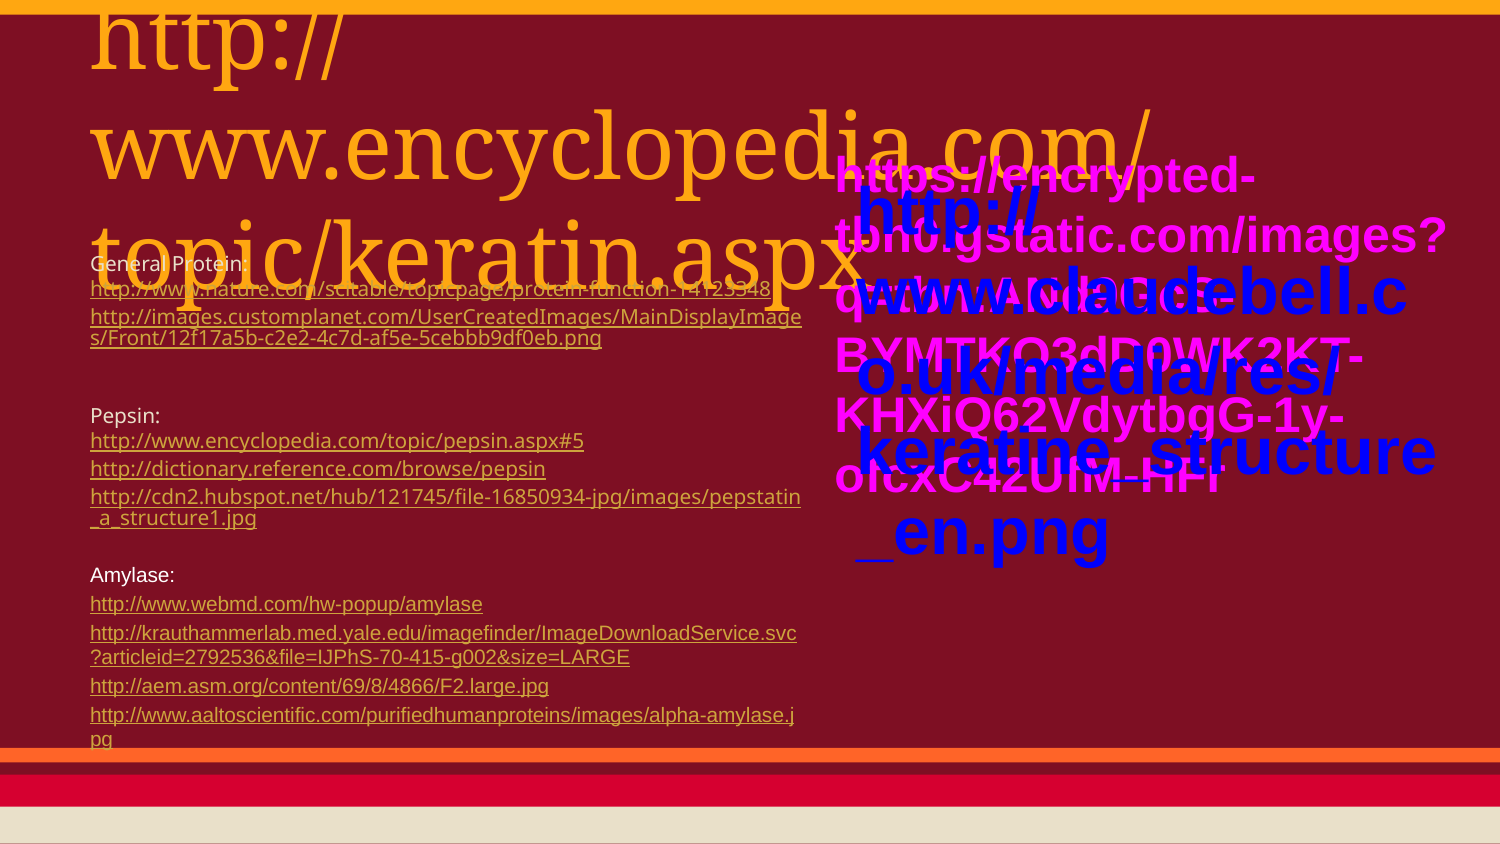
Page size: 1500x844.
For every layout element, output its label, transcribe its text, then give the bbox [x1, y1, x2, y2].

text_box https://encrypted-tbn0.gstatic.com/images?q=tbn:ANd9GcS-BYMTKO3dD0WK2KT-KHXiQ62VdytbgG-1y-ofcxC42UfM-HFr [819, 127, 1500, 717]
text_box http://www.claudebell.co.uk/media/res/keratine_structure_en.png [841, 153, 1455, 616]
list General Protein: http://www.nature.com/scitable/topicpage/protein-function-14123348 http://images.customplanet.com/UserCreatedImages/MainDisplayImages/Front/12f17a5b-c2e2-4c7d-af5e-5cebbb9df0eb.png Pepsin: http://www.encyclopedia.com/topic/pepsin.aspx#5 http://dictionary.reference.com/browse/pepsin http://cdn2.hubspot.net/hub/121745/file-16850934-jpg/images/pepstatin_a_structure1.jpg Amylase: http://www.webmd.com/hw-popup/amylase http://krauthammerlab.med.yale.edu/imagefinder/ImageDownloadService.svc?articleid=2792536&file=IJPhS-70-415-g002&size=LARGE http://aem.asm.org/content/69/8/4866/F2.large.jpg http://www.aaltoscientific.com/purifiedhumanproteins/images/alpha-amylase.jpg [75, 235, 820, 772]
title http://www.encyclopedia.com/topic/keratin.aspx [75, 72, 1425, 213]
